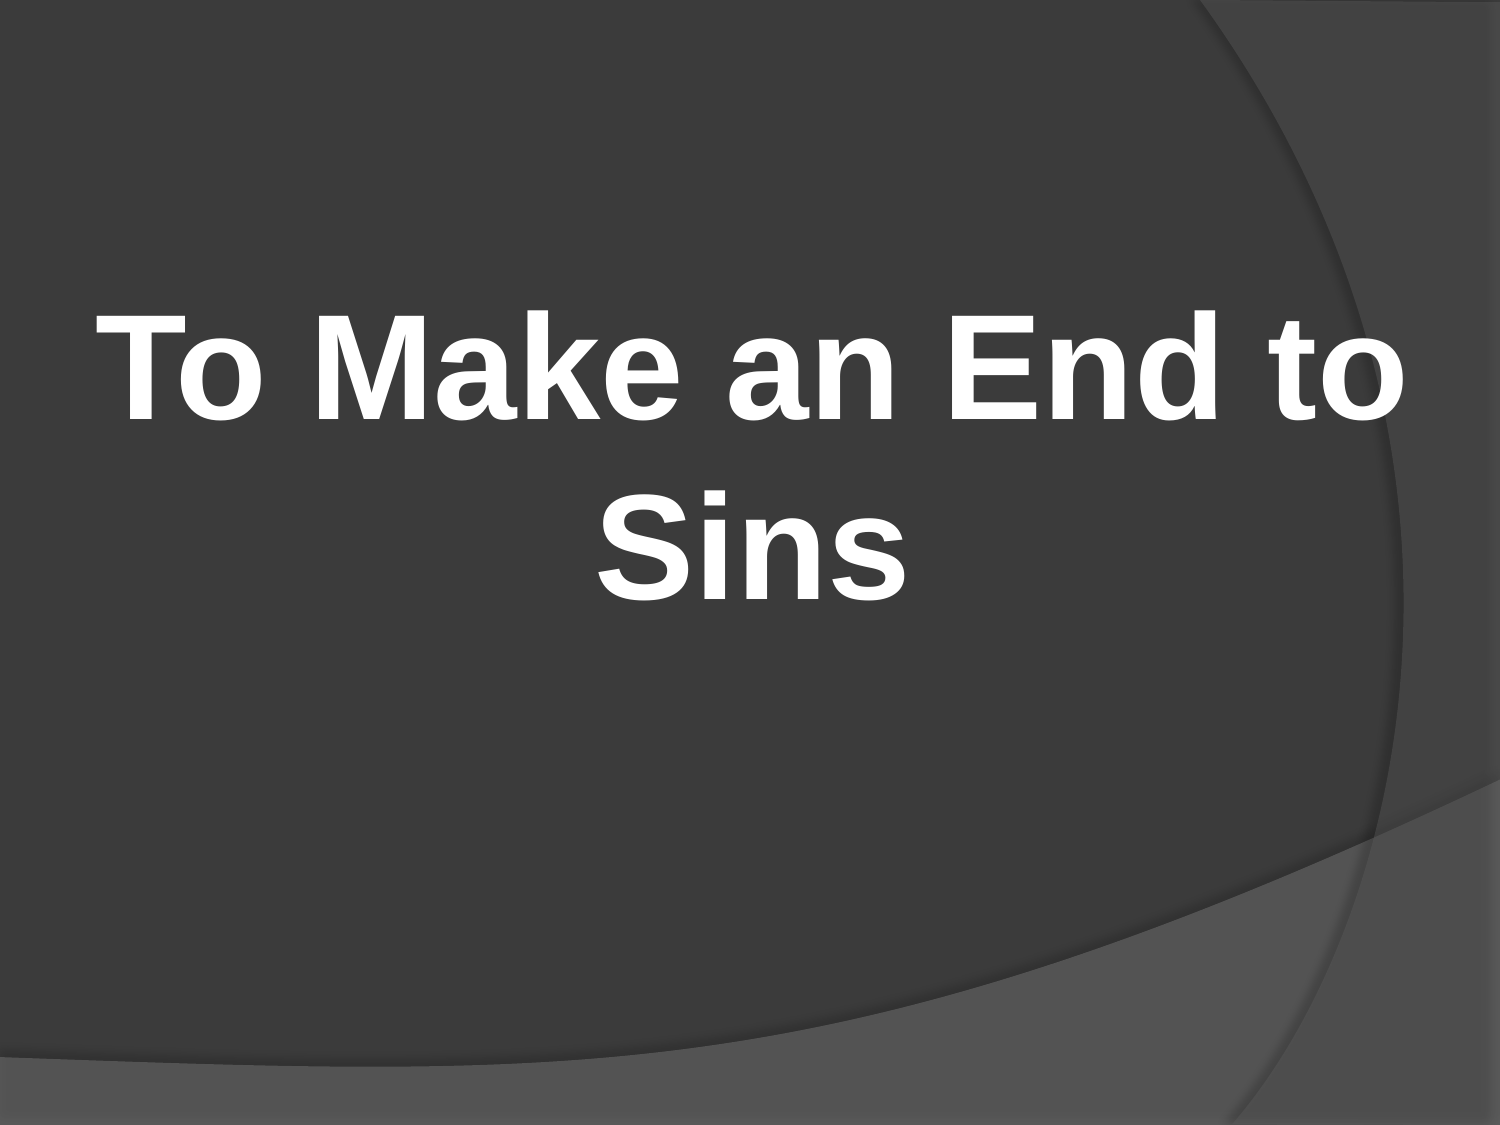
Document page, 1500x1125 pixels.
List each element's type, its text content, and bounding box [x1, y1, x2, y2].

list To Make an End to Sins [37, 262, 1463, 1005]
